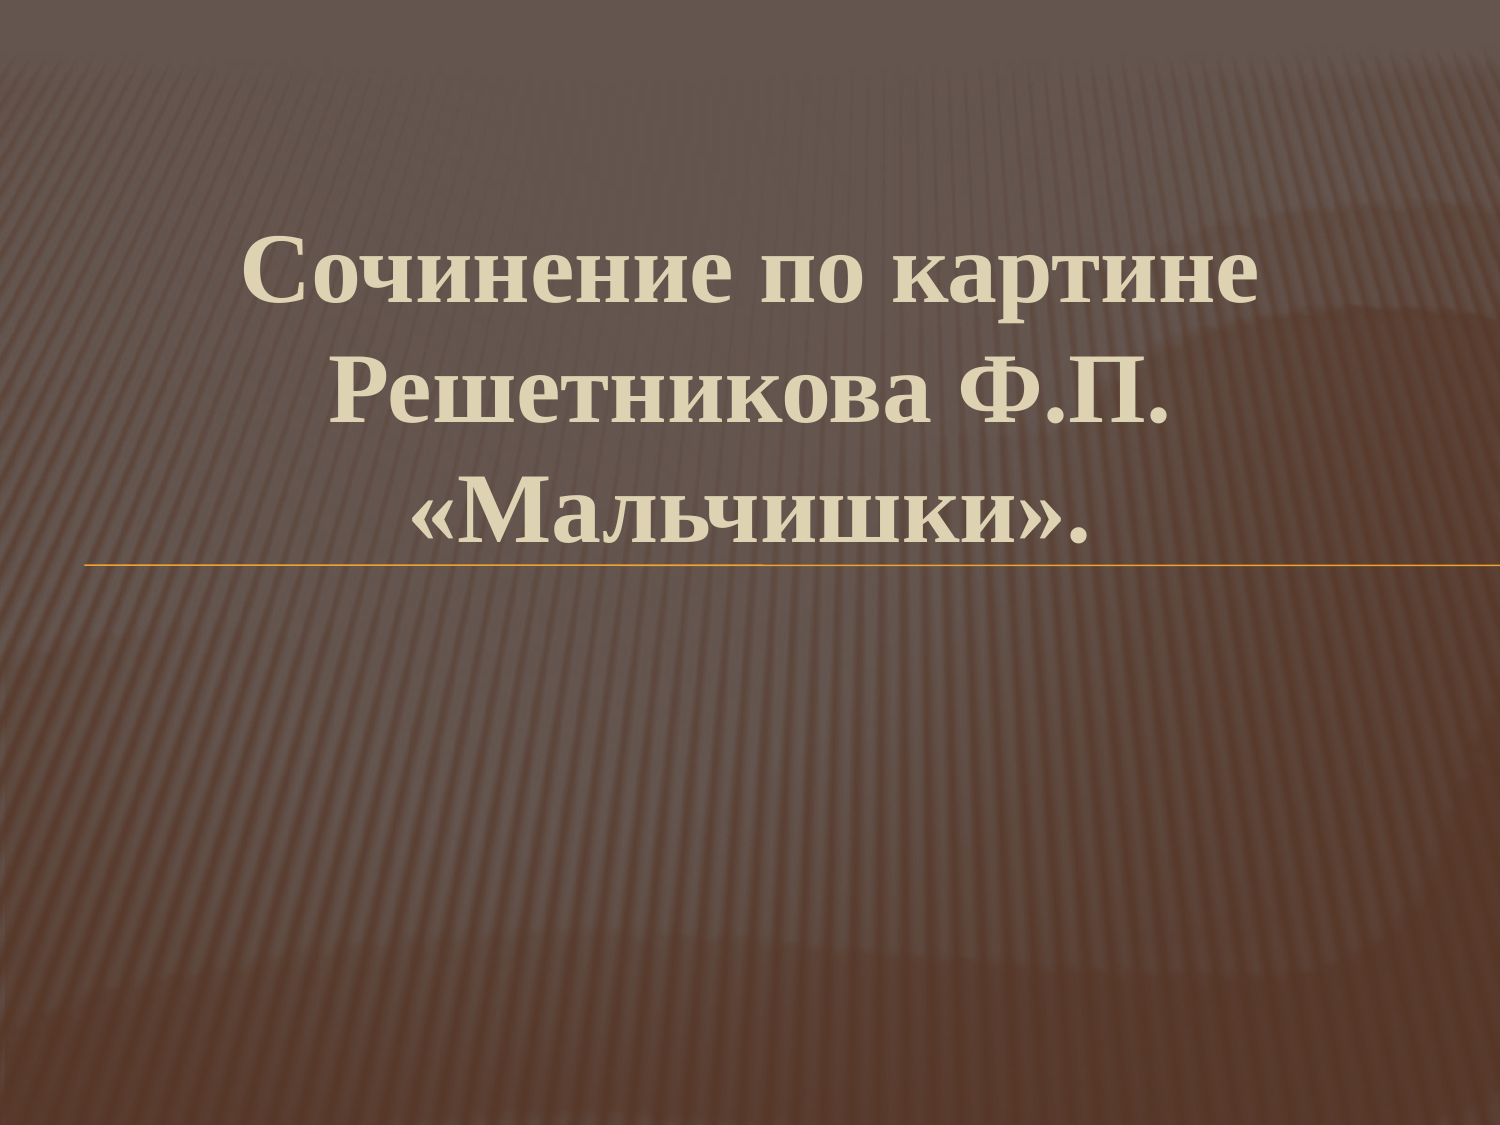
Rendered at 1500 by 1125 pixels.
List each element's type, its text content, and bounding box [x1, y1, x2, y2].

list Сочинение по картине Решетникова Ф.П. «Мальчишки». [0, 172, 1500, 570]
